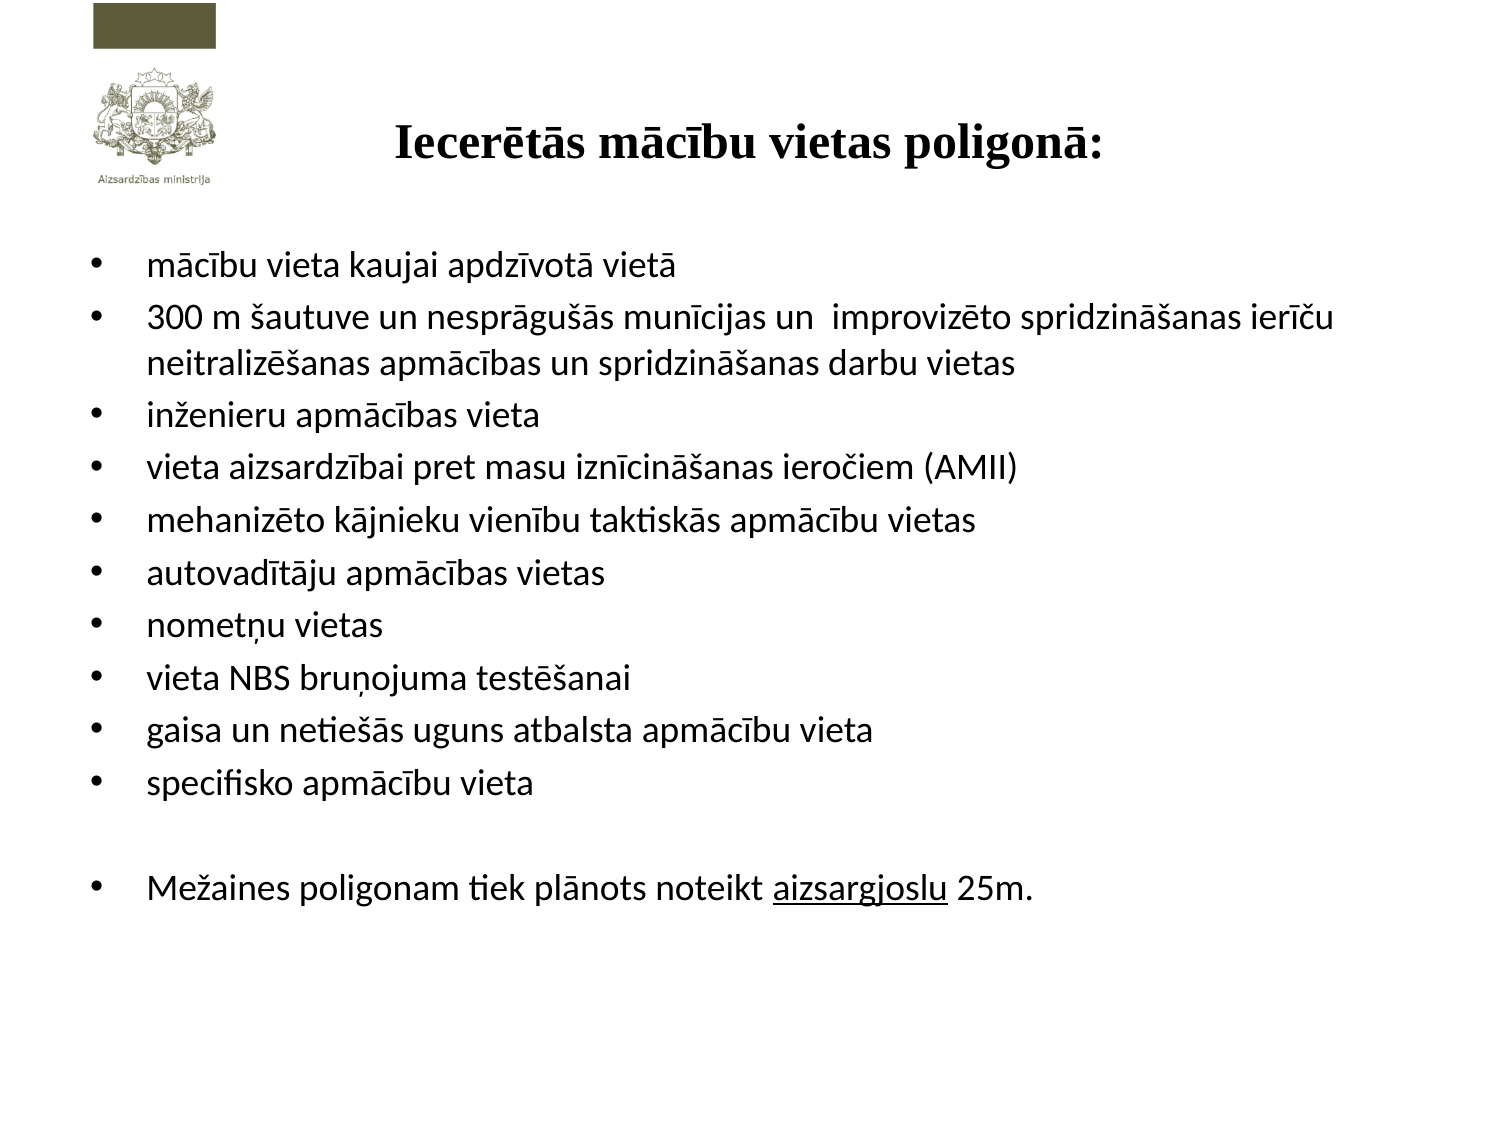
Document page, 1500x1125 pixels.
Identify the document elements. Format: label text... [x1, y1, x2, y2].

list mācību vieta kaujai apdzīvotā vietā 300 m šautuve un nesprāgušās munīcijas un improvizēto spridzināšanas ierīču neitralizēšanas apmācības un spridzināšanas darbu vietas inženieru apmācības vieta vieta aizsardzībai pret masu iznīcināšanas ieročiem (AMII) mehanizēto kājnieku vienību taktiskās apmācību vietas autovadītāju apmācības vietas nometņu vietas vieta NBS bruņojuma testēšanai gaisa un netiešās uguns atbalsta apmācību vieta specifisko apmācību vieta Mežaines poligonam tiek plānots noteikt aizsargjoslu 25m. [75, 232, 1409, 1005]
title Iecerētās mācību vietas poligonā: [75, 45, 1425, 233]
picture [0, 3, 309, 206]
